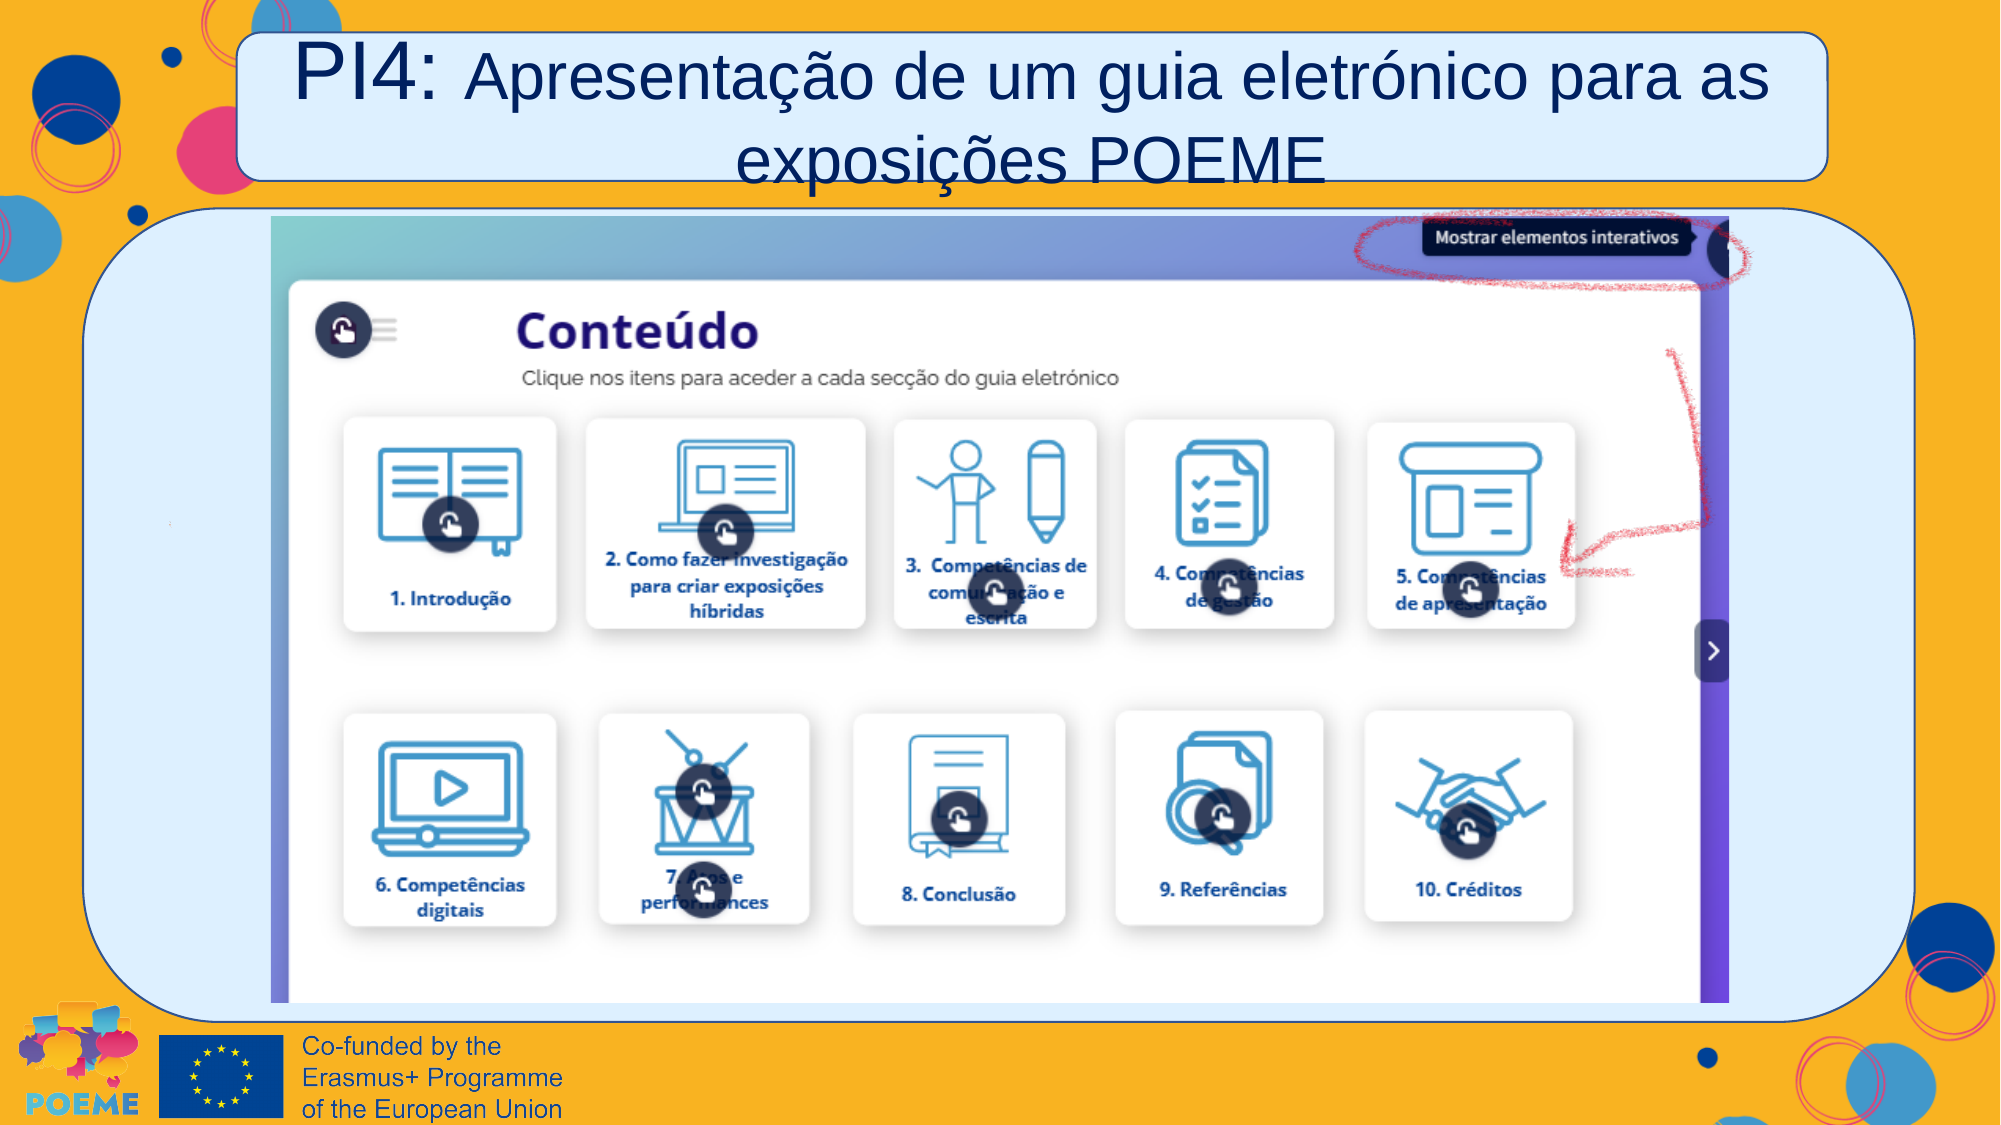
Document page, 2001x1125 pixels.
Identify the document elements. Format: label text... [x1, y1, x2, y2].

text_box PI4: Apresentação de um guia eletrónico para as exposições POEME [235, 31, 1829, 182]
text_box [81, 207, 1916, 1023]
picture [0, 0, 2001, 1125]
